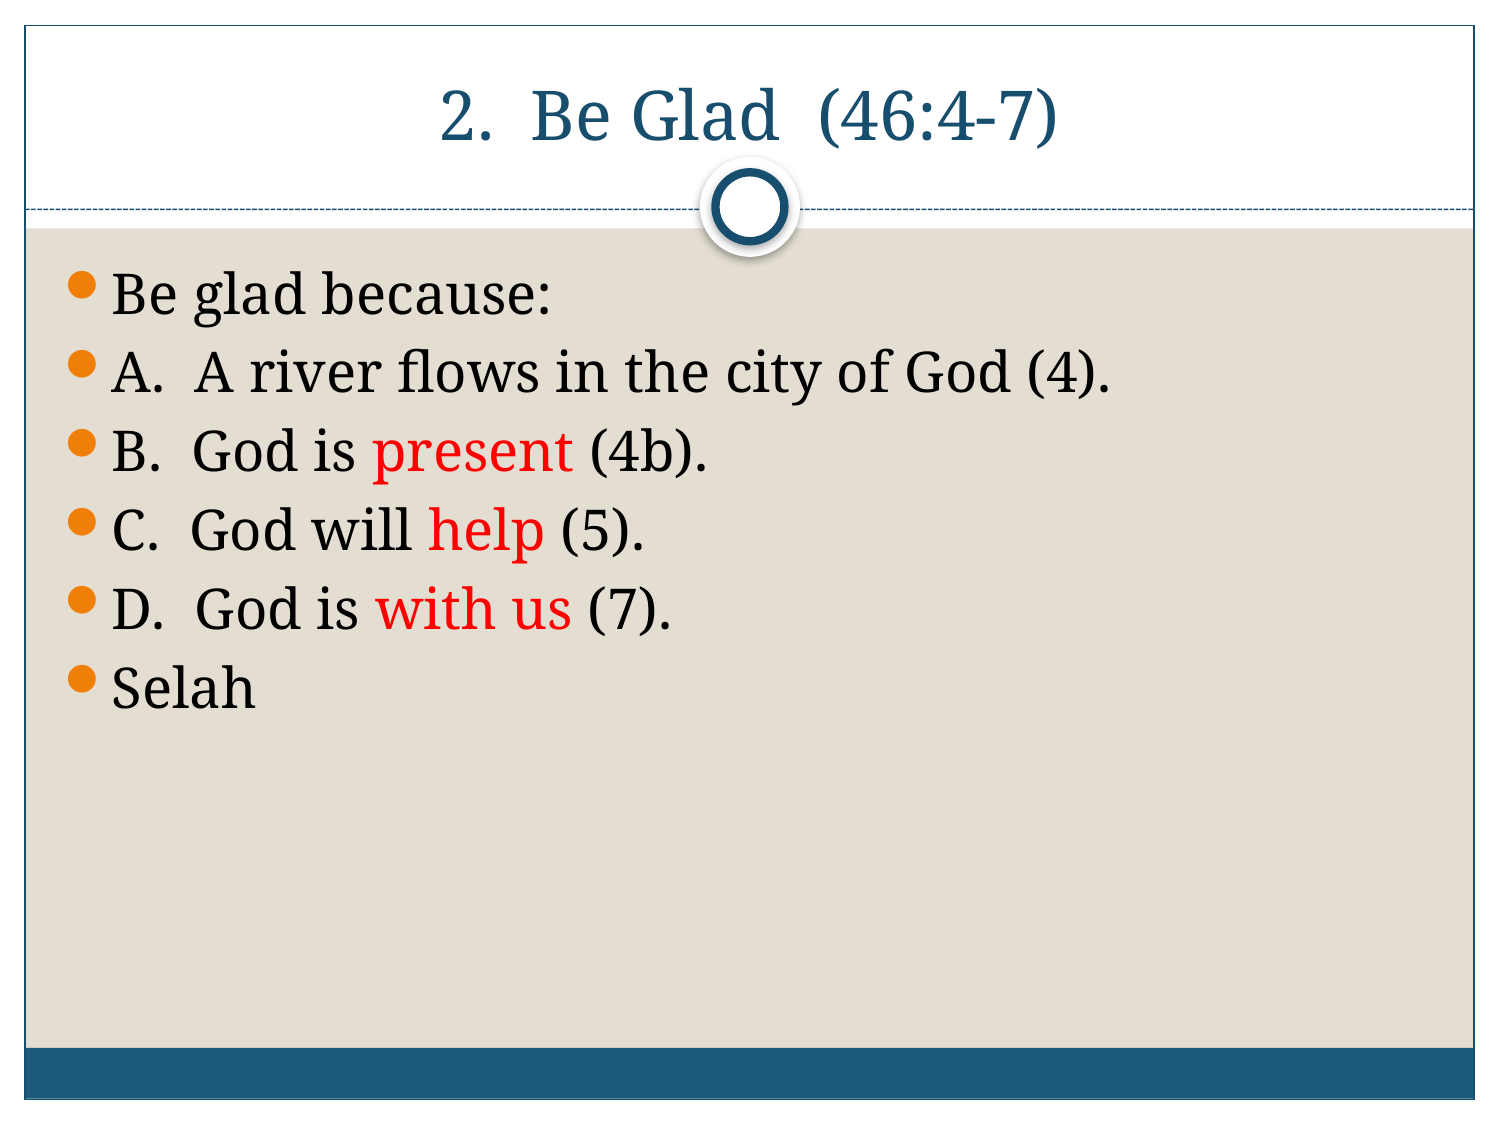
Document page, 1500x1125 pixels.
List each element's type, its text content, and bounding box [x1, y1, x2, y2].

list Be glad because: A. A river flows in the city of God (4). B. God is present (4b). C. God will help (5). D. God is with us (7). Selah [49, 250, 1445, 1001]
title 2. Be Glad (46:4-7) [49, 37, 1450, 162]
